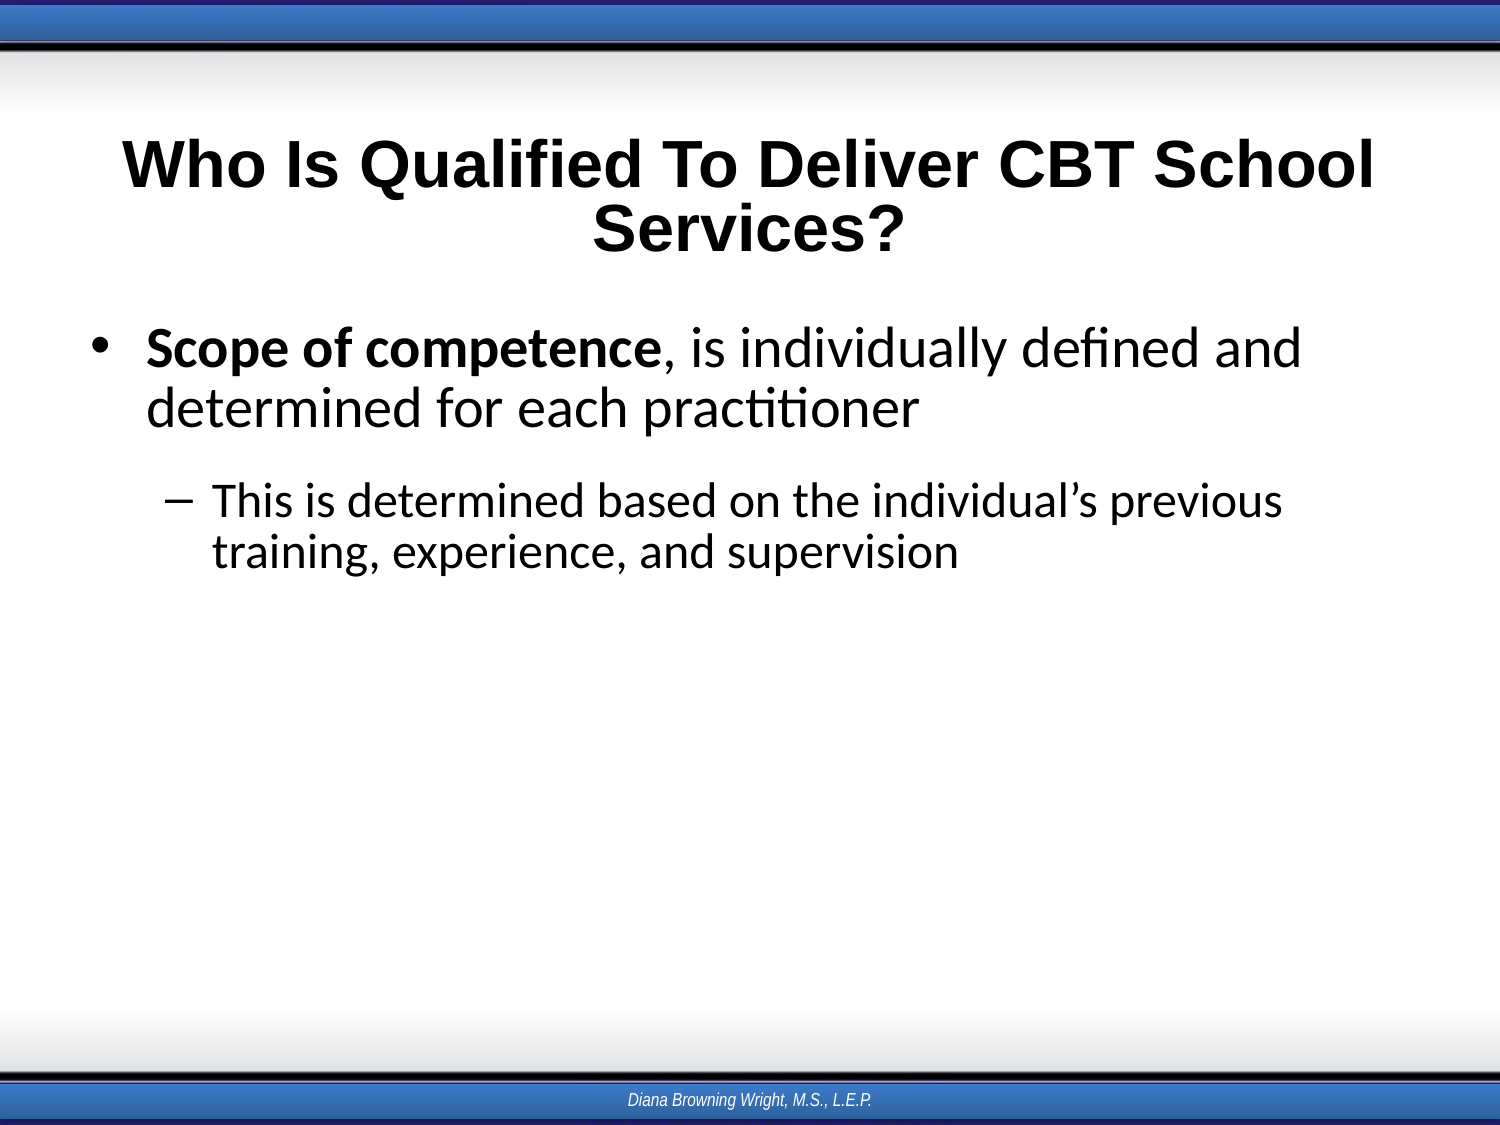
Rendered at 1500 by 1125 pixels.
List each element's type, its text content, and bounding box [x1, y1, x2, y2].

picture [1004, 1119, 1500, 1125]
picture [0, 0, 1500, 6]
title Who Is Qualified To Deliver CBT School Services? [75, 137, 1425, 263]
picture [0, 1119, 496, 1125]
list Scope of competence, is individually defined and determined for each practitioner This is determined based on the individual’s previous training, experience, and supervision [75, 312, 1425, 1050]
picture [0, 40, 1500, 1085]
footer Diana Browning Wright, M.S., L.E.P. [496, 1068, 1004, 1125]
